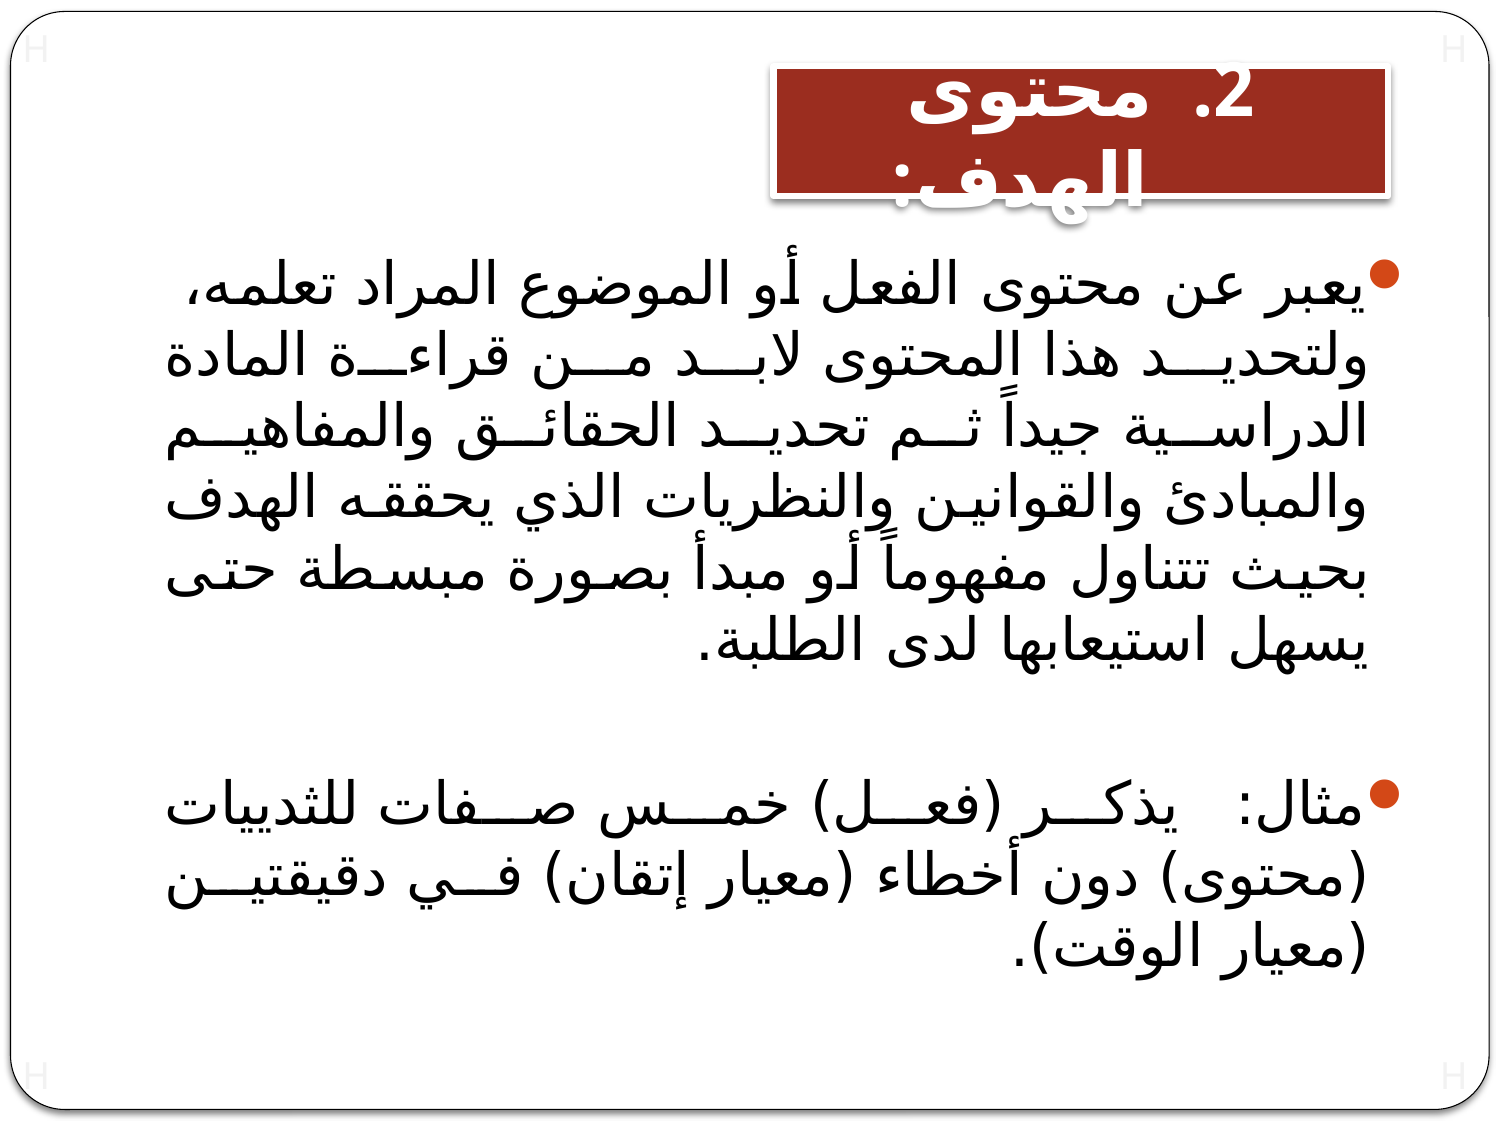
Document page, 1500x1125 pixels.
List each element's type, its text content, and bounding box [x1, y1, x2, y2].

text_box 2. محتوى الهدف: [770, 63, 1391, 199]
list يعبر عن محتوى الفعل أو الموضوع المراد تعلمه، ولتحديد هذا المحتوى لابد من قراءة المادة الدراسية جيداً ثم تحديد الحقائق والمفاهيم والمبادئ والقوانين والنظريات الذي يحققه الهدف بحيث تتناول مفهوماً أو مبدأ بصورة مبسطة حتى يسهل استيعابها لدى الطلبة. مثال: يذكر (فعل) خمس صفات للثدييات (محتوى) دون أخطاء (معيار إتقان) في دقيقتين (معيار الوقت). [150, 237, 1425, 988]
